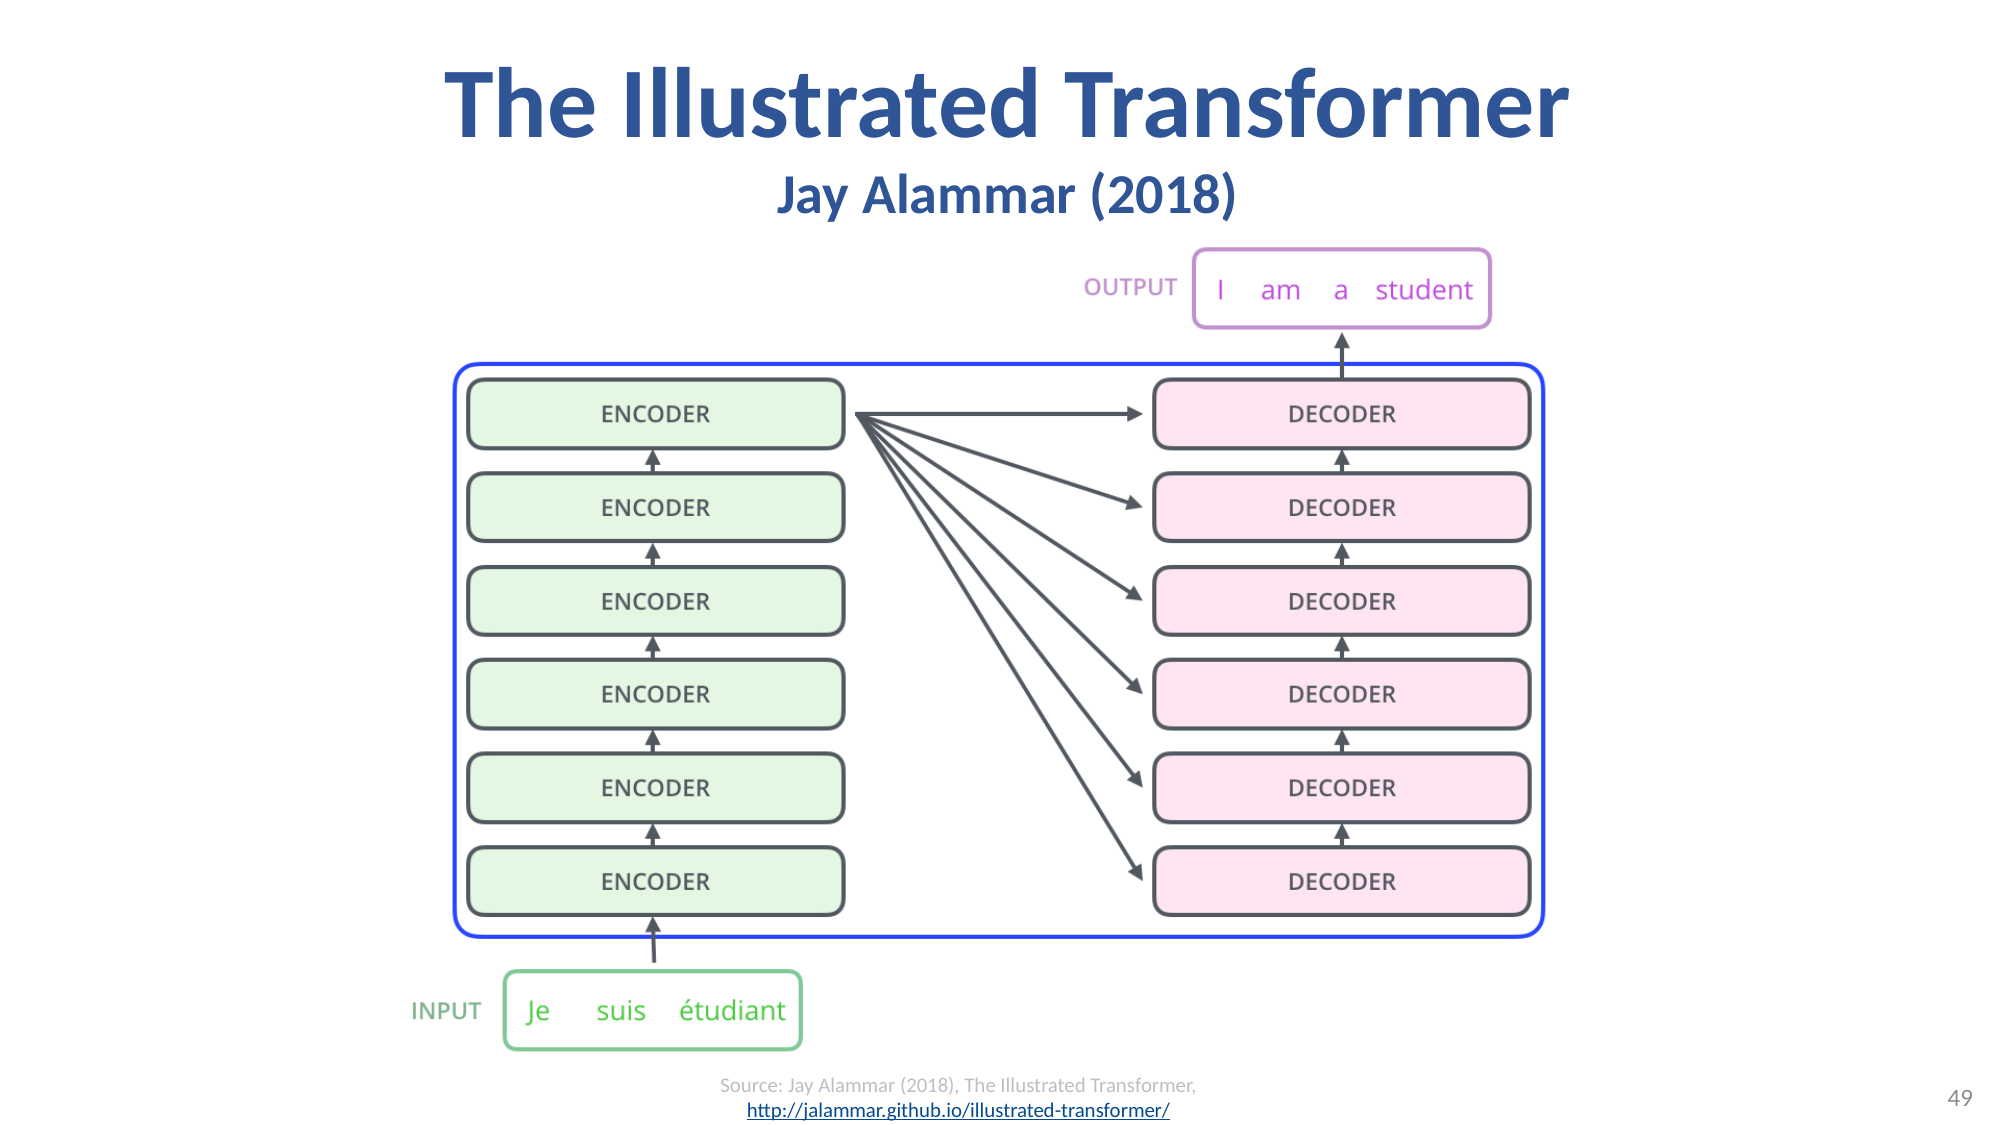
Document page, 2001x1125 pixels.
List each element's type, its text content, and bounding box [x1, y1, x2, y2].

picture [365, 240, 1635, 1066]
text_box Source: Jay Alammar (2018), The Illustrated Transformer, http://jalammar.github.io/illustrated-transformer/ [432, 1066, 1485, 1125]
title The Illustrated Transformer Jay Alammar (2018) [87, 22, 1929, 240]
slide_number 49 [1830, 1076, 1989, 1116]
